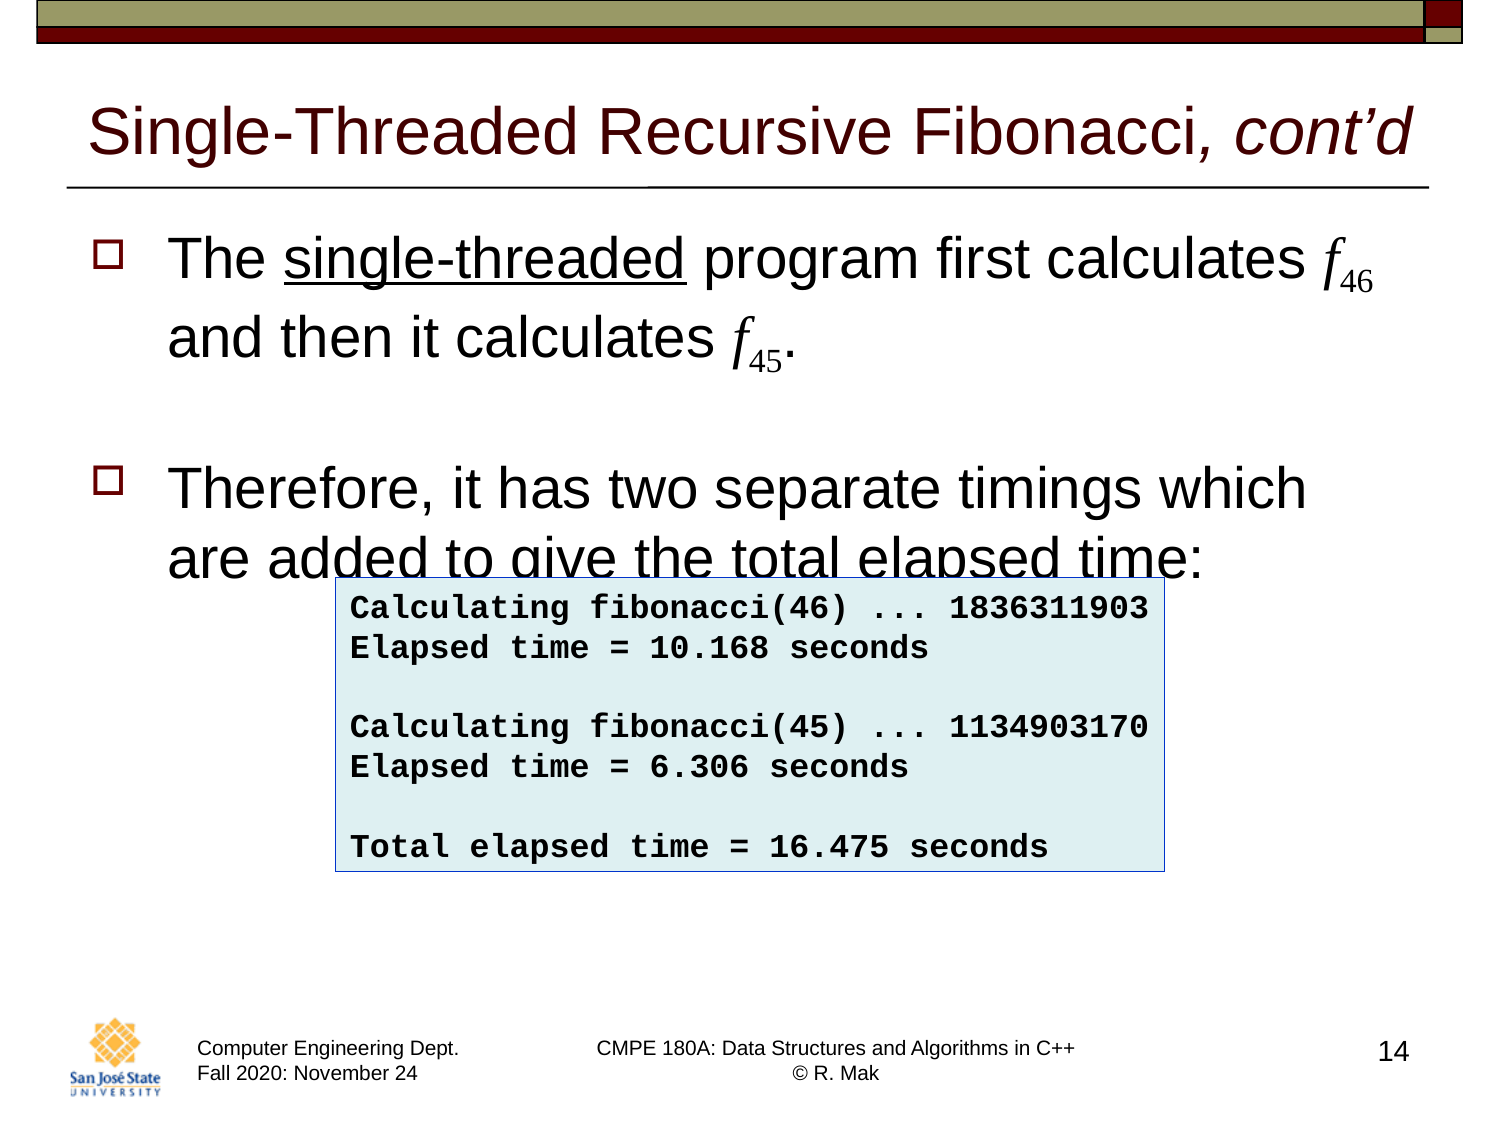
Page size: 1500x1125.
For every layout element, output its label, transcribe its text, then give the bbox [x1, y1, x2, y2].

title Single-Threaded Recursive Fibonacci, cont’d [60, 67, 1440, 175]
list The single-threaded program first calculates f46 and then it calculates f45. Therefore, it has two separate timings which are added to give the total elapsed time: [75, 212, 1425, 563]
slide_number 14 [1112, 1025, 1425, 1100]
picture [60, 1012, 166, 1112]
text_box Calculating fibonacci(46) ... 1836311903 Elapsed time = 10.168 seconds Calculating fibonacci(45) ... 1134903170 Elapsed time = 6.306 seconds Total elapsed time = 16.475 seconds [335, 577, 1165, 872]
